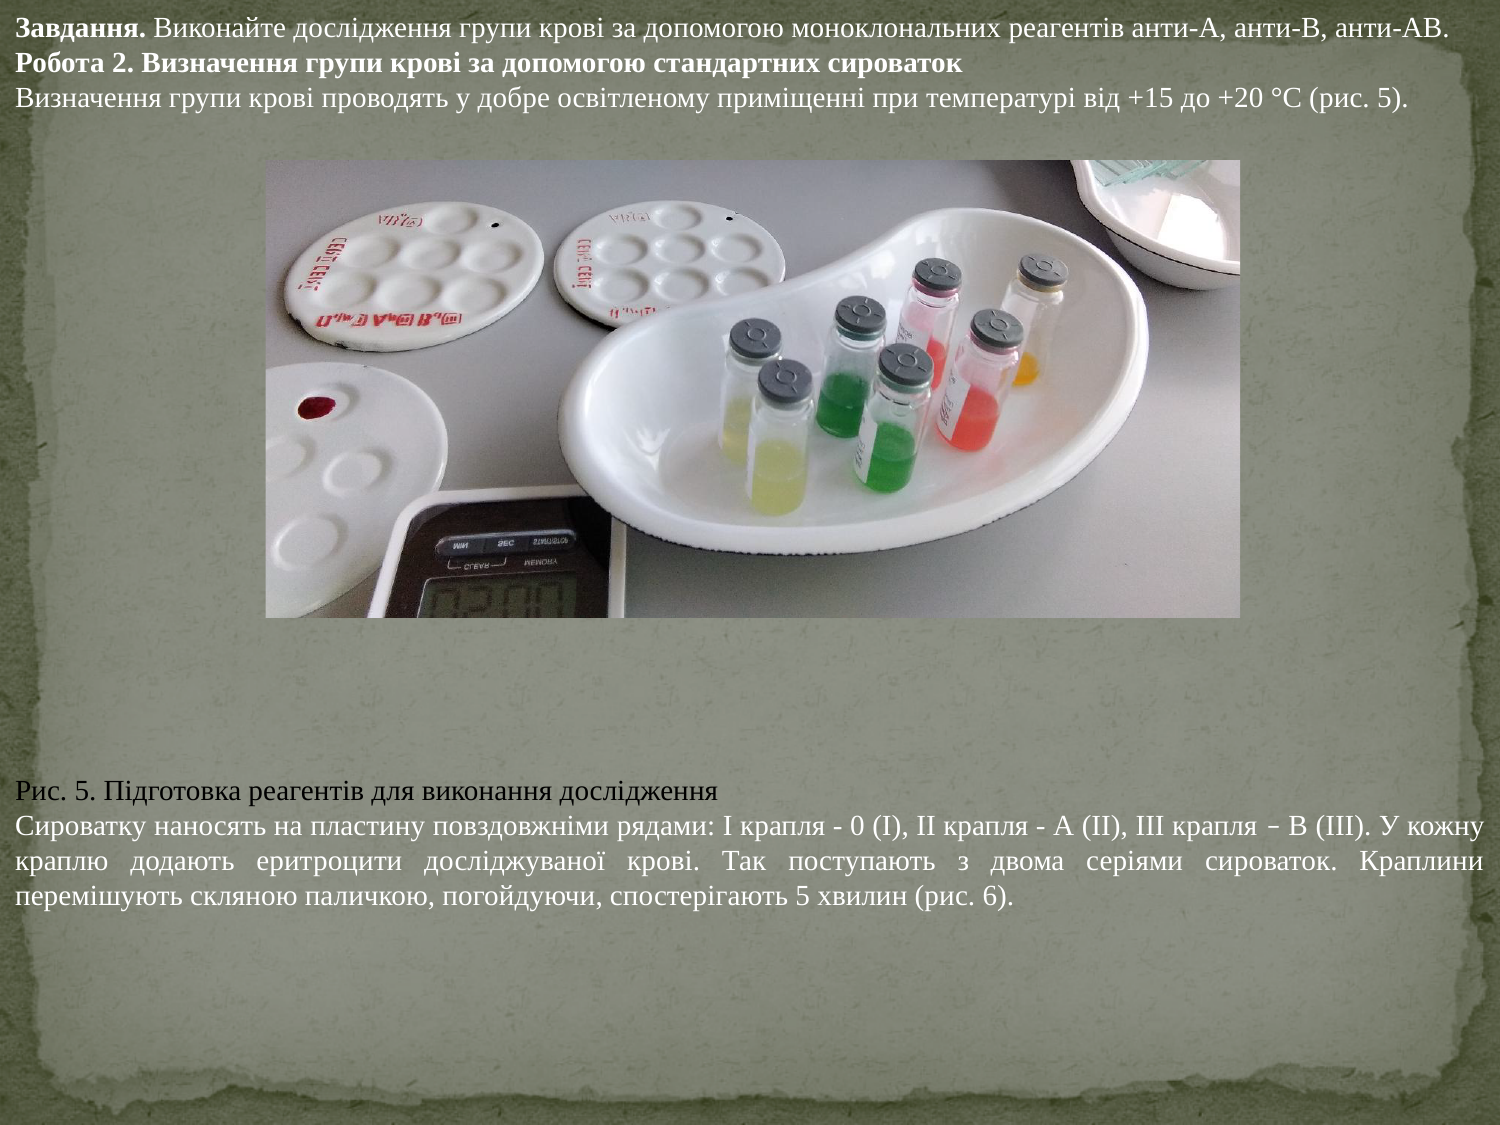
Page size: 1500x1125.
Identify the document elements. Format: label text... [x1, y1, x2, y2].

text_box Завдання. Виконайте дослідження групи крові за допомогою моноклональних реагентів анти-А, анти-В, анти-АВ. Робота 2. Визначення групи крові за допомогою стандартних сироваток Визначення групи крові проводять у добре освітленому приміщенні при температурі від +15 до +20 °С (рис. 5). [0, 0, 1500, 121]
picture [268, 160, 1241, 618]
text_box Рис. 5. Підготовка реагентів для виконання дослідження Сироватку наносять на пластину повздовжніми рядами: І крапля - 0 (І), ІІ крапля - А (ІІ), ІІІ крапля – В (ІІІ). У кожну краплю додають еритроцити досліджуваної крові. Так поступають з двома серіями сироваток. Краплини перемішують скляною паличкою, погойдуючи, спостерігають 5 хвилин (рис. 6). [0, 764, 1500, 919]
